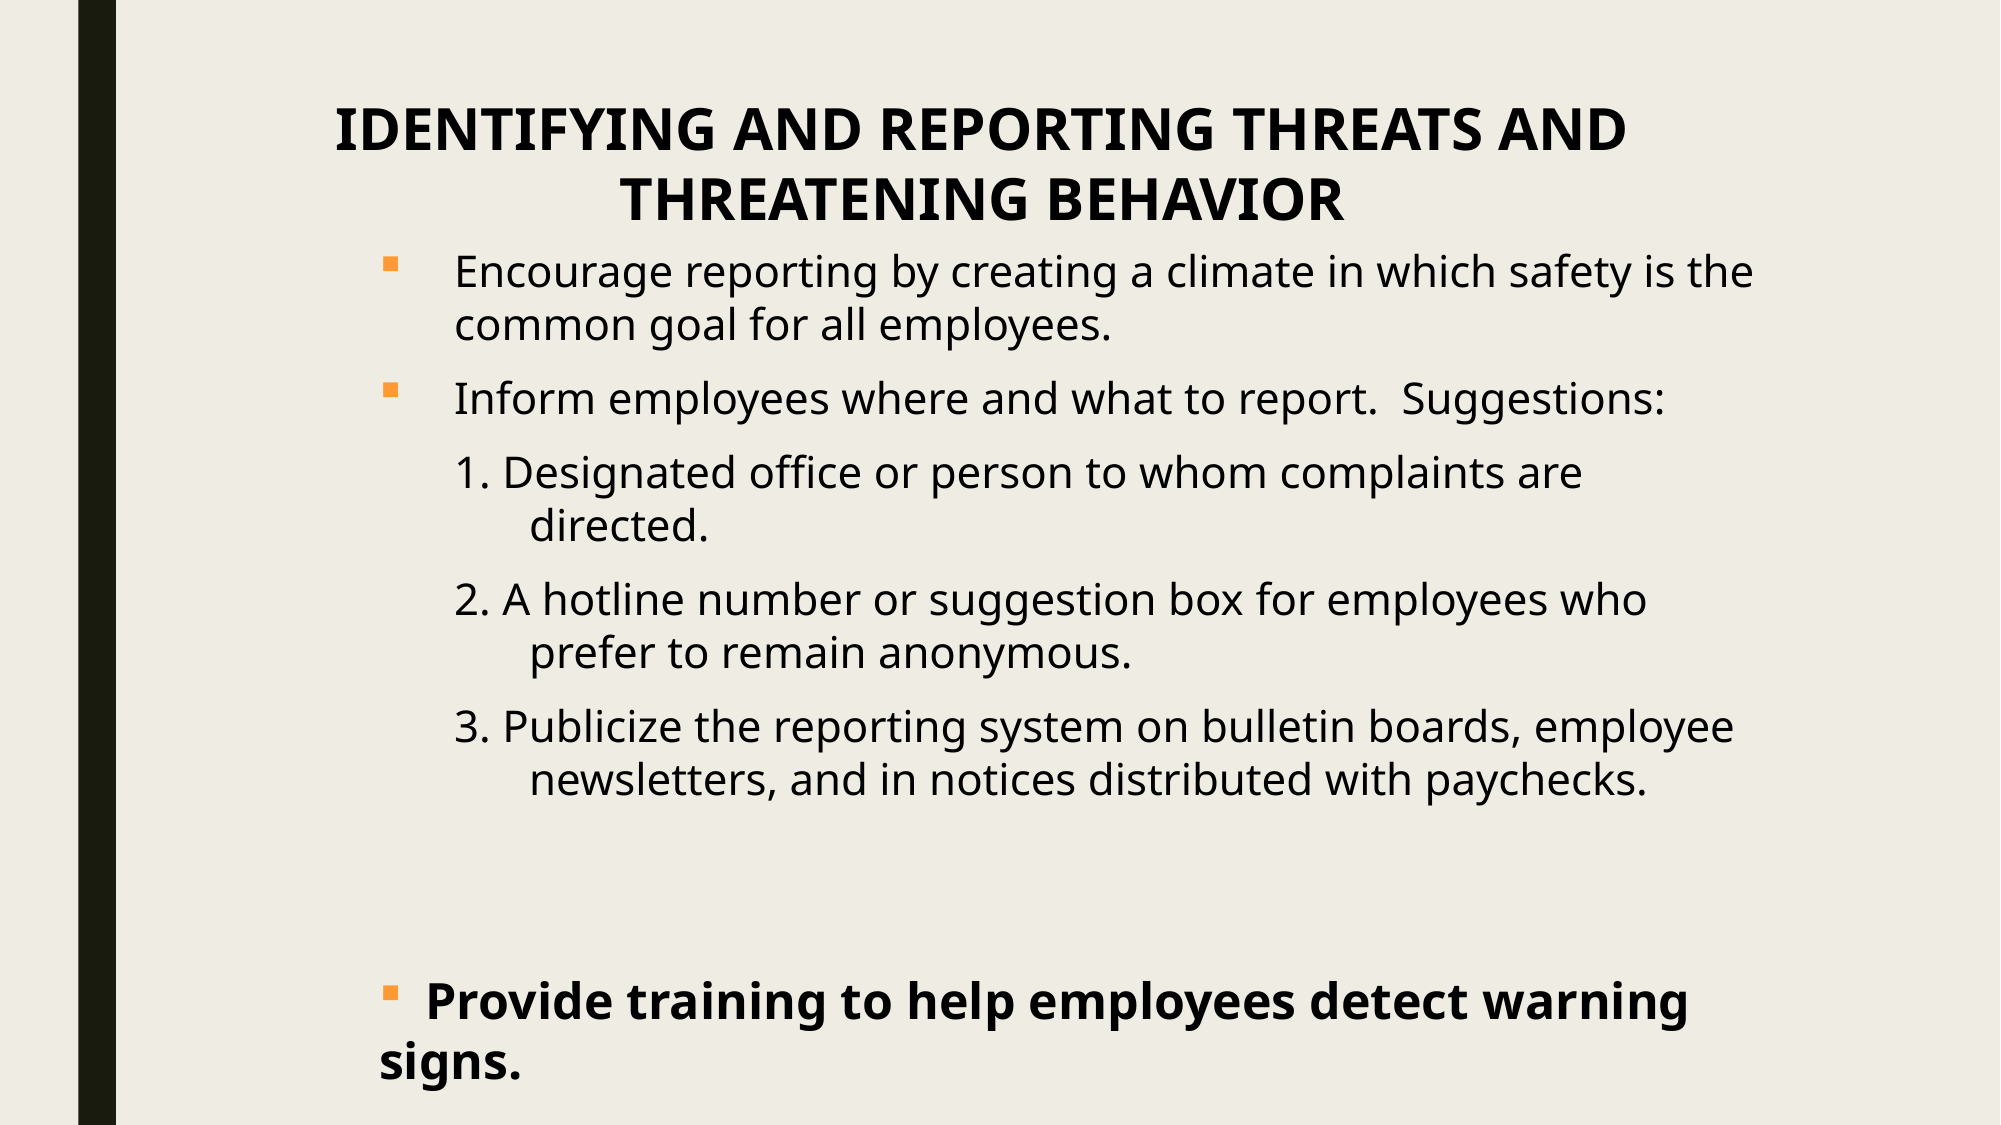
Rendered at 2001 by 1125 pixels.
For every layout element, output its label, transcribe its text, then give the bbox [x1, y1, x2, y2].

text_box IDENTIFYING AND REPORTING THREATS AND THREATENING BEHAVIOR [288, 84, 1677, 240]
text_box Encourage reporting by creating a climate in which safety is the common goal for all employees. Inform employees where and what to report. Suggestions: 1. Designated office or person to whom complaints are directed. 2. A hotline number or suggestion box for employees who prefer to remain anonymous. 3. Publicize the reporting system on bulletin boards, employee newsletters, and in notices distributed with paychecks. [364, 236, 1790, 812]
text_box Provide training to help employees detect warning signs. [364, 962, 1827, 1098]
